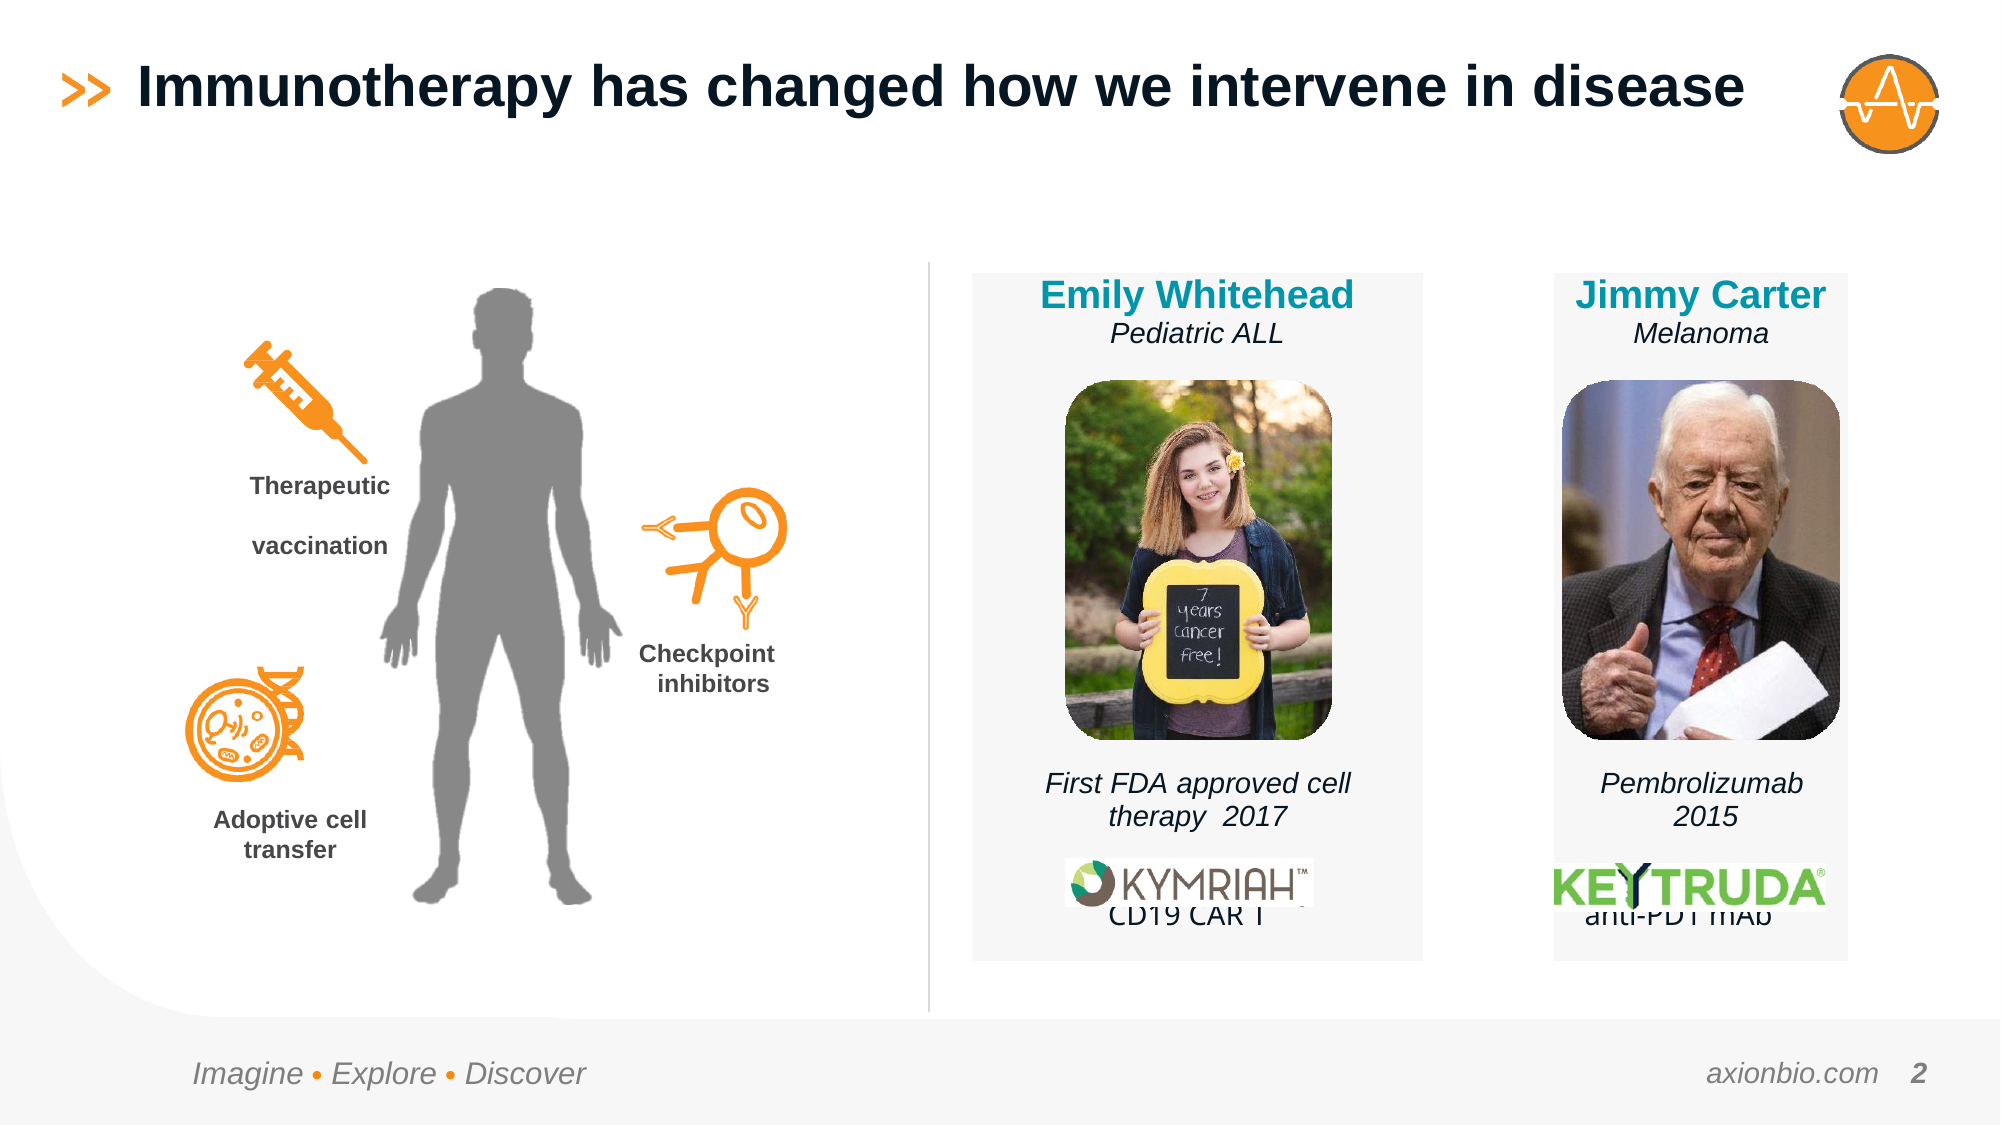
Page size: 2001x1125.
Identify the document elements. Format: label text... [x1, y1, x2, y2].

footer Imagine  Explore  Discover [190, 1054, 592, 1125]
title Immunotherapy has changed how we intervene in disease [135, 46, 1752, 237]
text_box 2 [1904, 1055, 1934, 1090]
picture [0, 0, 2000, 1021]
table_header Emily Whitehead Pediatric ALL [972, 273, 1423, 565]
table_cell First FDA approved cell therapy 2017 CD19 CAR T [972, 565, 1423, 961]
table_cell Pembrolizumab 2015 anti-PD1 mAb [1554, 565, 1848, 961]
text_box Checkpoint inhibitors [638, 647, 778, 698]
text_box Adoptive cell transfer [210, 801, 364, 864]
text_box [185, 666, 305, 782]
text_box axionbio.com [1704, 1054, 1881, 1090]
table_header Jimmy Carter Melanoma [1554, 273, 1848, 565]
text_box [243, 340, 788, 638]
